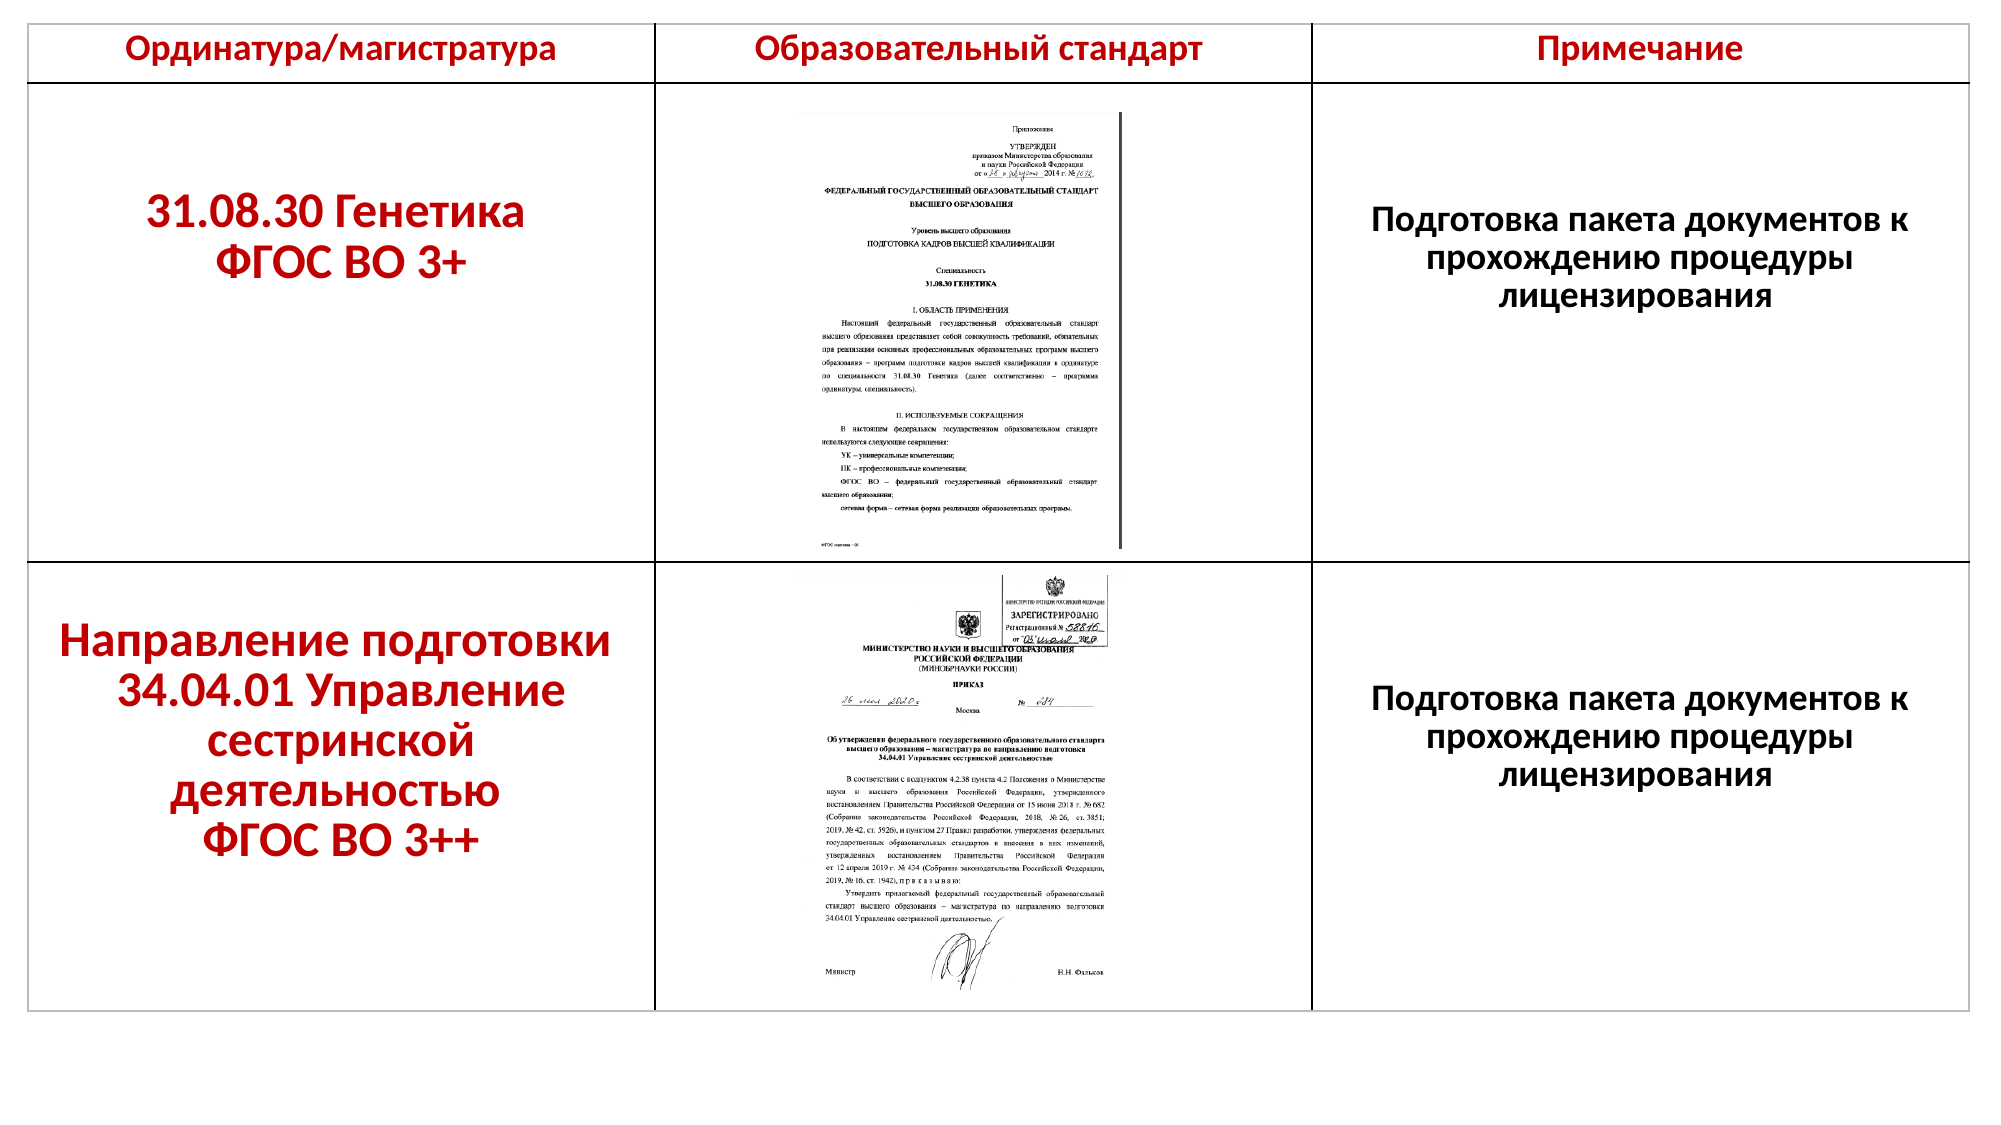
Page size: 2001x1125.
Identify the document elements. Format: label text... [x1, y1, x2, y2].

picture [797, 575, 1122, 990]
table_cell [656, 84, 1311, 561]
table_cell Подготовка пакета документов к прохождению процедуры лицензирования [1313, 563, 1968, 1010]
table_cell Направление подготовки 34.04.01 Управление сестринской деятельностью ФГОС ВО 3++ [29, 563, 654, 1010]
table_header Примечание [1313, 25, 1968, 82]
table_cell 31.08.30 Генетика ФГОС ВО 3+ [29, 84, 654, 561]
table_cell [656, 563, 1311, 1010]
table_cell Подготовка пакета документов к прохождению процедуры лицензирования [1313, 84, 1968, 561]
table_header Ординатура/магистратура [29, 25, 654, 82]
table_header Образовательный стандарт [656, 25, 1311, 82]
picture [797, 112, 1122, 549]
